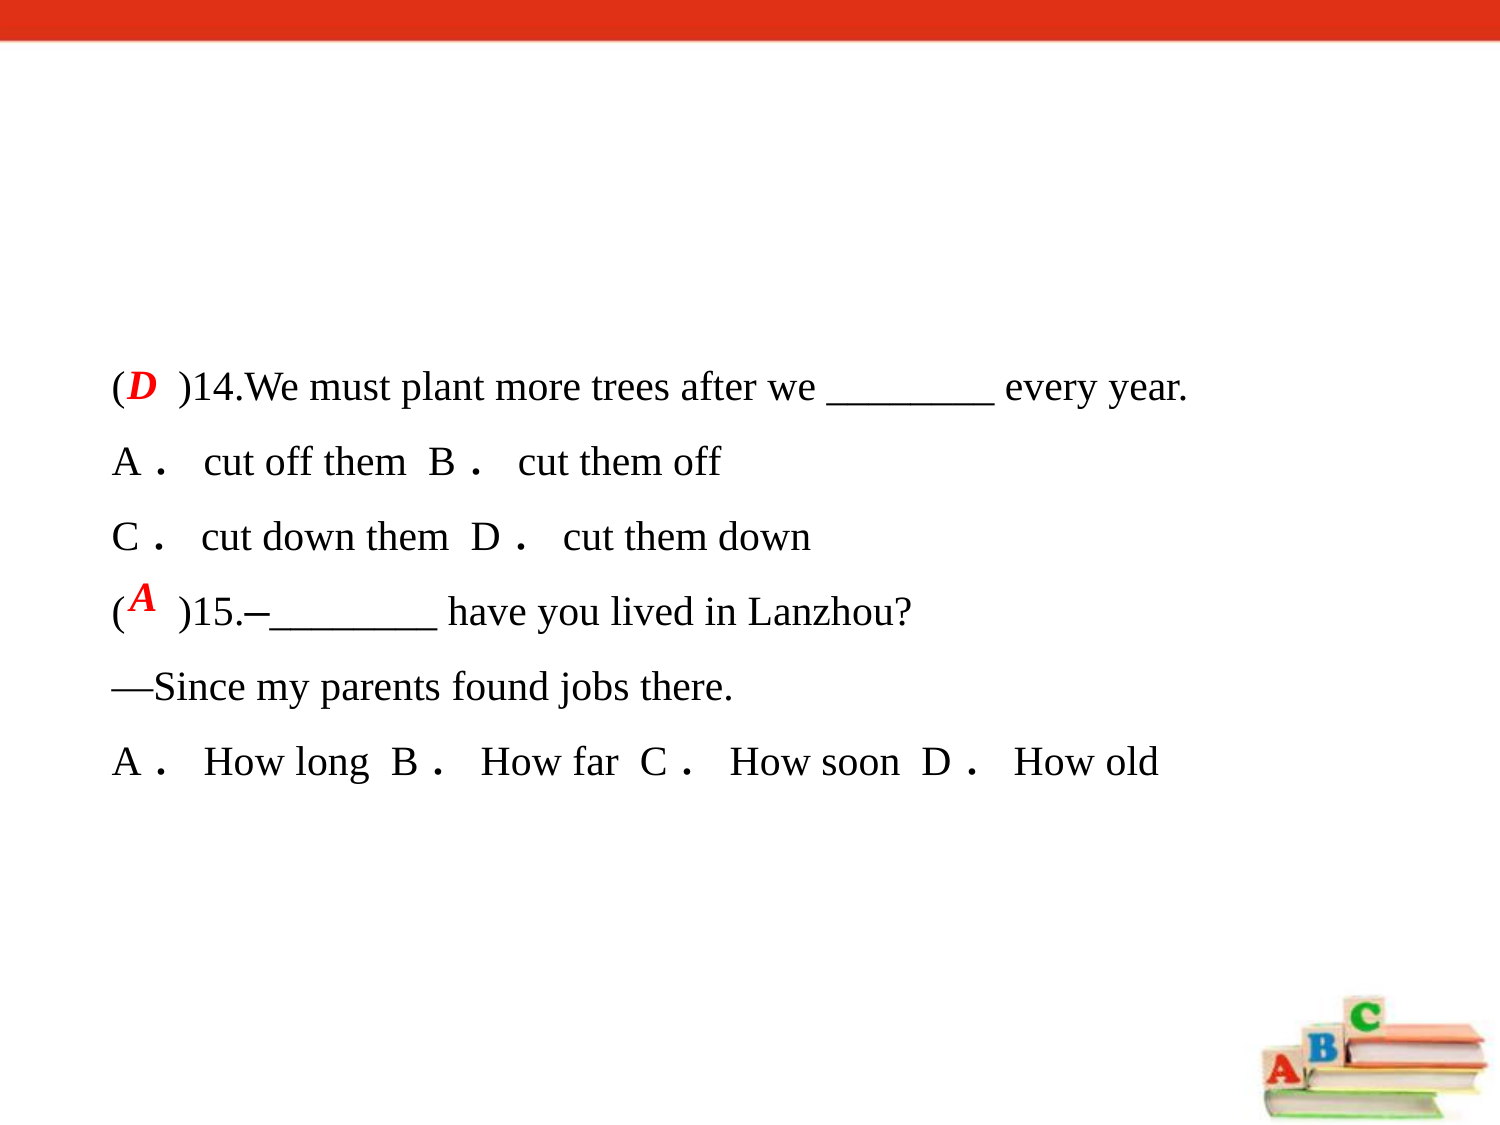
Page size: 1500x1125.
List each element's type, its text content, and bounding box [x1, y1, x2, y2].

picture [0, 0, 1500, 1125]
text_box ( )14.We must plant more trees after we ________ every year. A．cut off them B．cut them off C．cut down them D．cut them down ( )15.—________ have you lived in Lanzhou? —Since my parents found jobs there. A．How long B．How far C．How soon D．How old [53, 326, 1447, 792]
text_box A [114, 562, 173, 628]
text_box D [112, 350, 173, 415]
